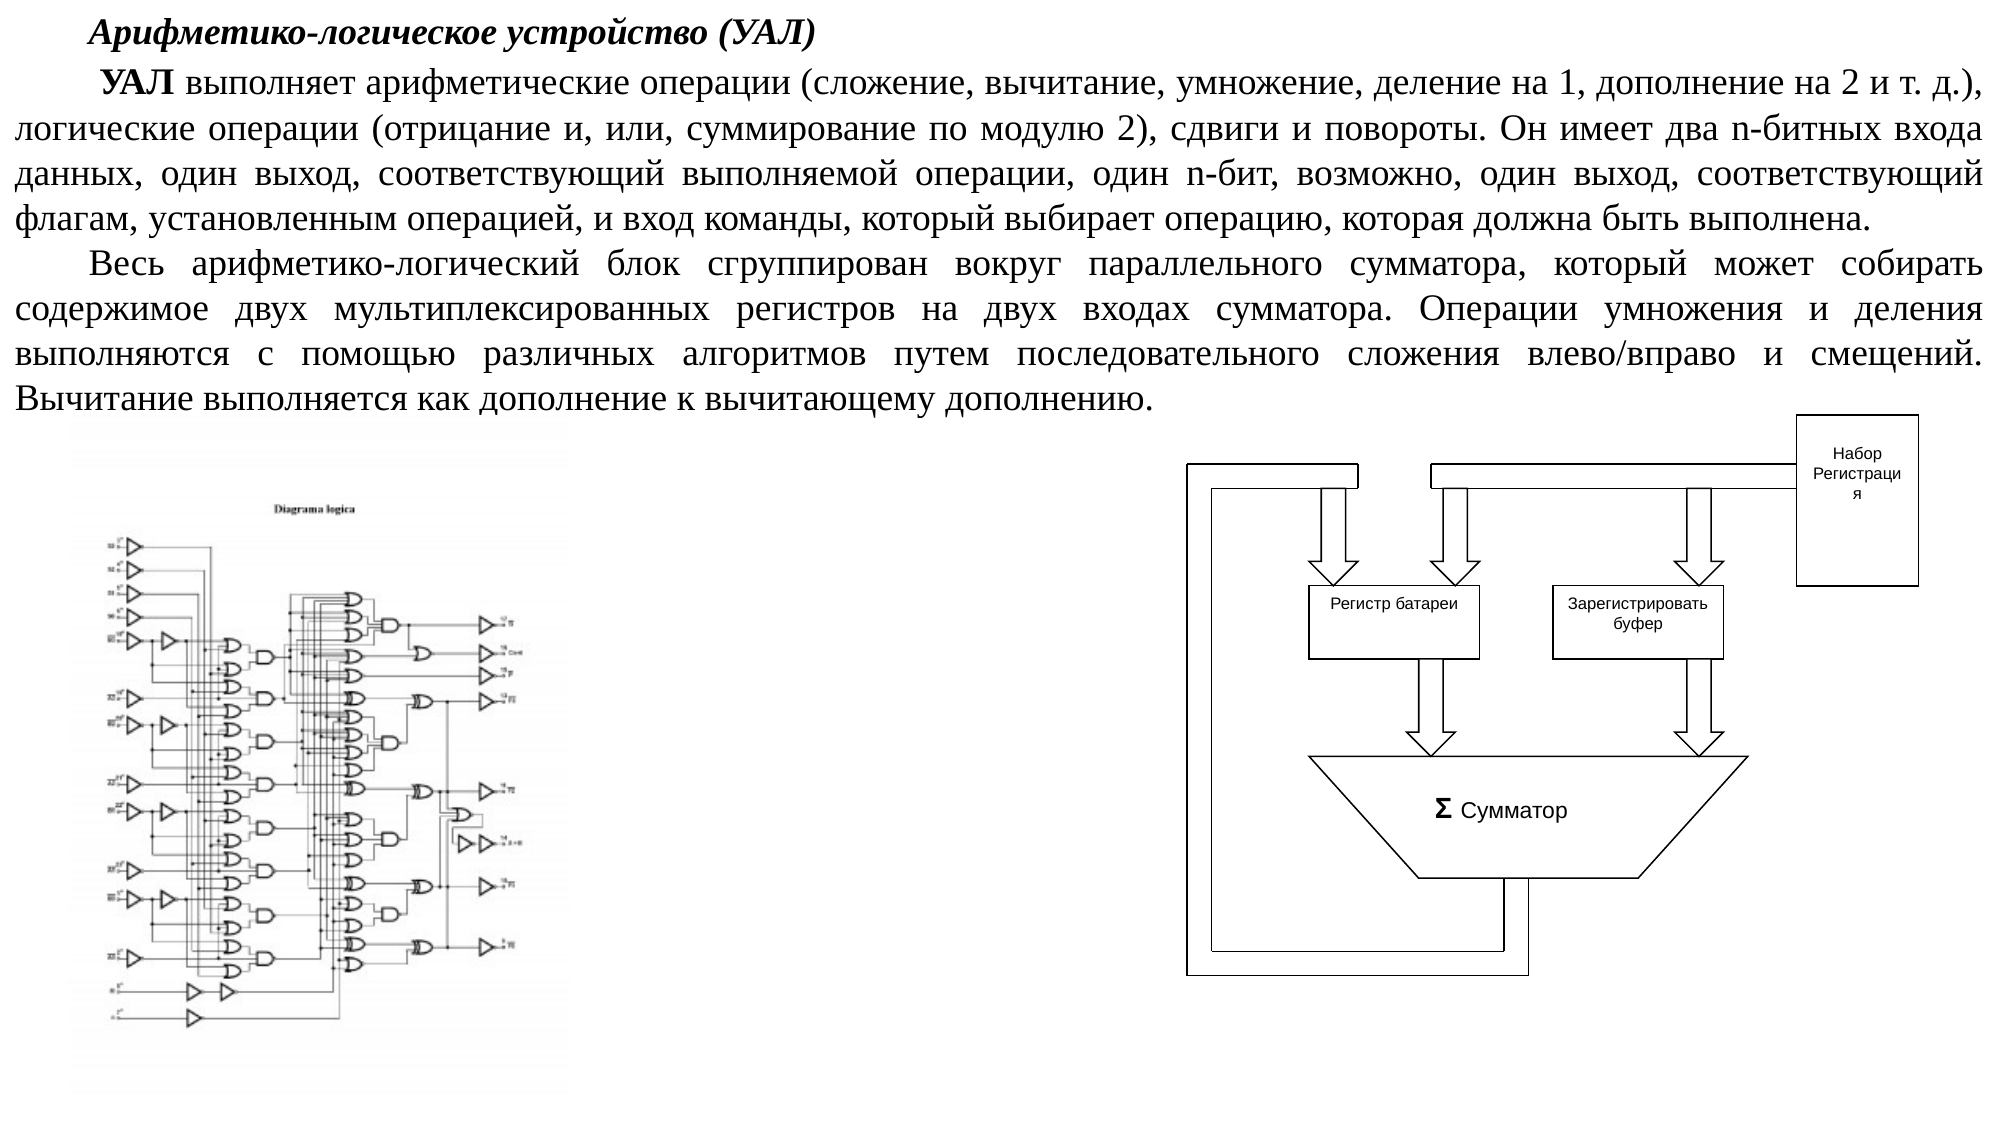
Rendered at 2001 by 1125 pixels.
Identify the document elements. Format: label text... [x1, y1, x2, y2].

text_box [1187, 415, 1919, 976]
text_box Арифметико-логическое устройство (УАЛ) УАЛ выполняет арифметические операции (сложение, вычитание, умножение, деление на 1, дополнение на 2 и т. д.), логические операции (отрицание и, или, суммирование по модулю 2), сдвиги и повороты. Он имеет два n-битных входа данных, один выход, соответствующий выполняемой операции, один n-бит, возможно, один выход, соответствующий флагам, установленным операцией, и вход команды, который выбирает операцию, которая должна быть выполнена. Весь арифметико-логический блок сгруппирован вокруг параллельного сумматора, который может собирать содержимое двух мультиплексированных регистров на двух входах сумматора. Операции умножения и деления выполняются с помощью различных алгоритмов путем последовательного сложения влево/вправо и смещений. Вычитание выполняется как дополнение к вычитающему дополнению. [0, 0, 2000, 425]
picture [67, 415, 570, 1125]
